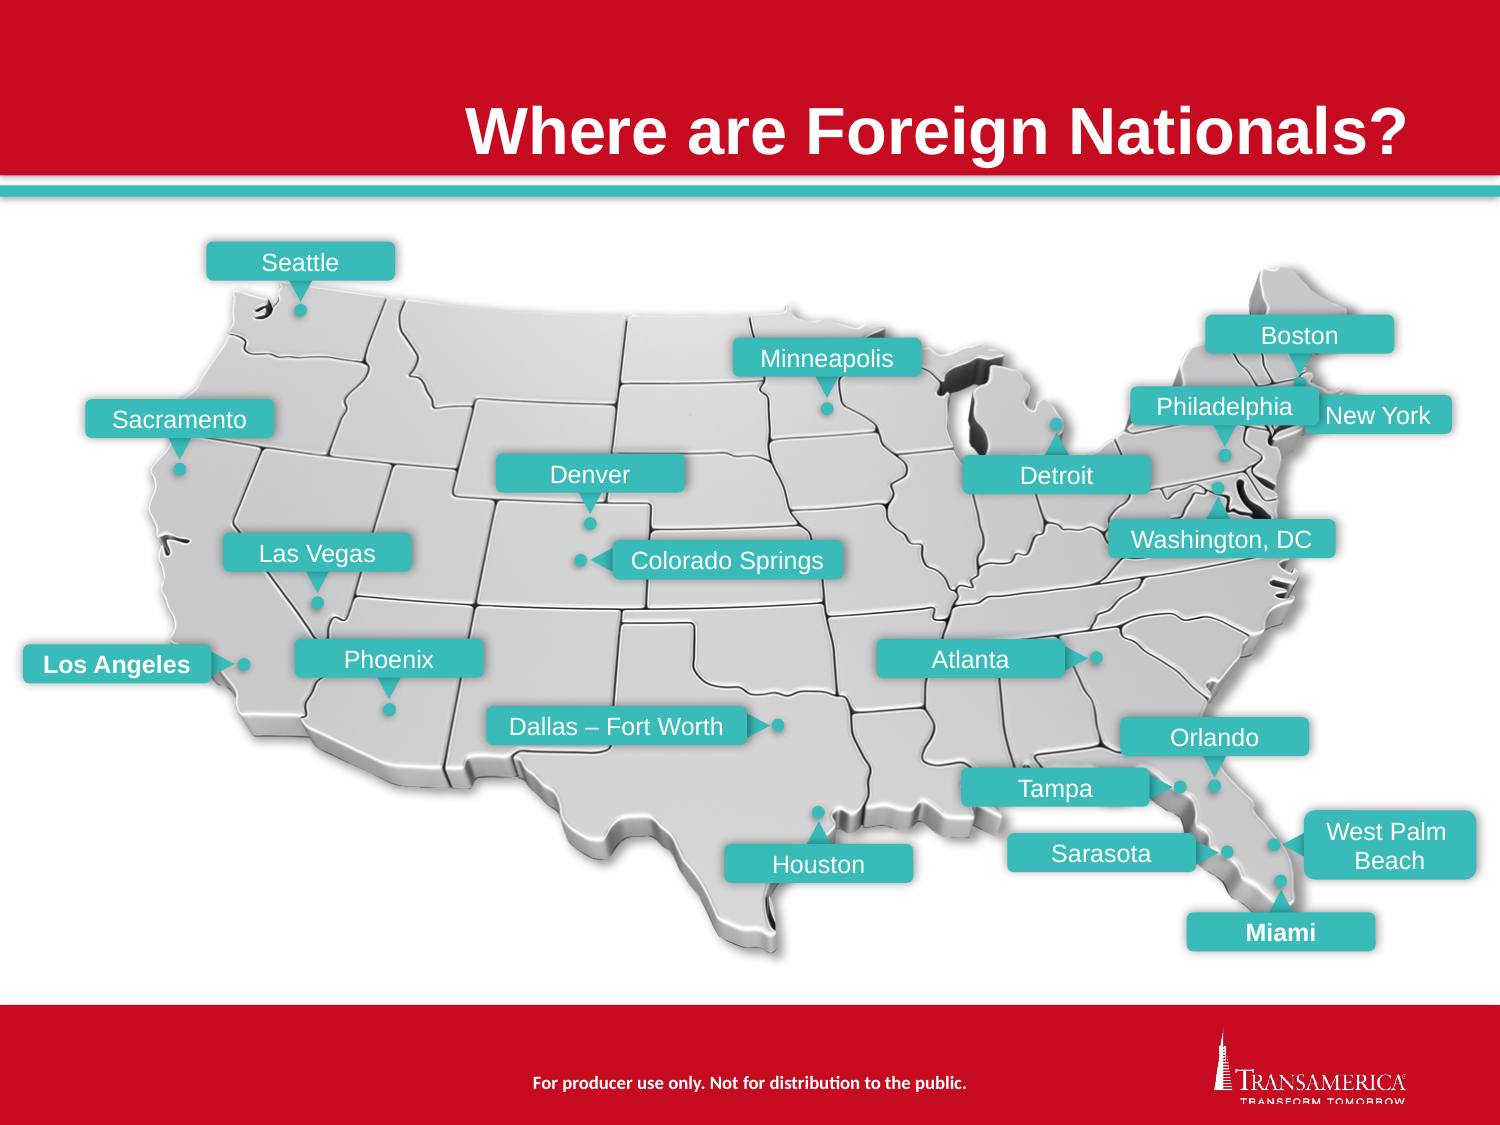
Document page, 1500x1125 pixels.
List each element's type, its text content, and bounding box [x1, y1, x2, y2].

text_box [495, 453, 685, 515]
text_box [294, 638, 484, 700]
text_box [589, 539, 844, 580]
title Where are Foreign Nationals? [75, 5, 1425, 176]
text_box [1130, 386, 1320, 448]
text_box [1006, 832, 1219, 873]
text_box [206, 241, 396, 303]
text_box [1324, 394, 1453, 435]
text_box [960, 767, 1173, 807]
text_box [962, 432, 1152, 495]
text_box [724, 820, 914, 884]
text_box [486, 705, 771, 746]
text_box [85, 398, 275, 460]
picture [146, 266, 1349, 955]
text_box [732, 337, 922, 399]
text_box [876, 638, 1089, 679]
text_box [22, 644, 235, 684]
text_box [1186, 889, 1376, 952]
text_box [1281, 810, 1477, 880]
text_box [1120, 716, 1310, 778]
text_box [1205, 314, 1395, 376]
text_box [1108, 496, 1336, 559]
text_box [222, 532, 412, 594]
